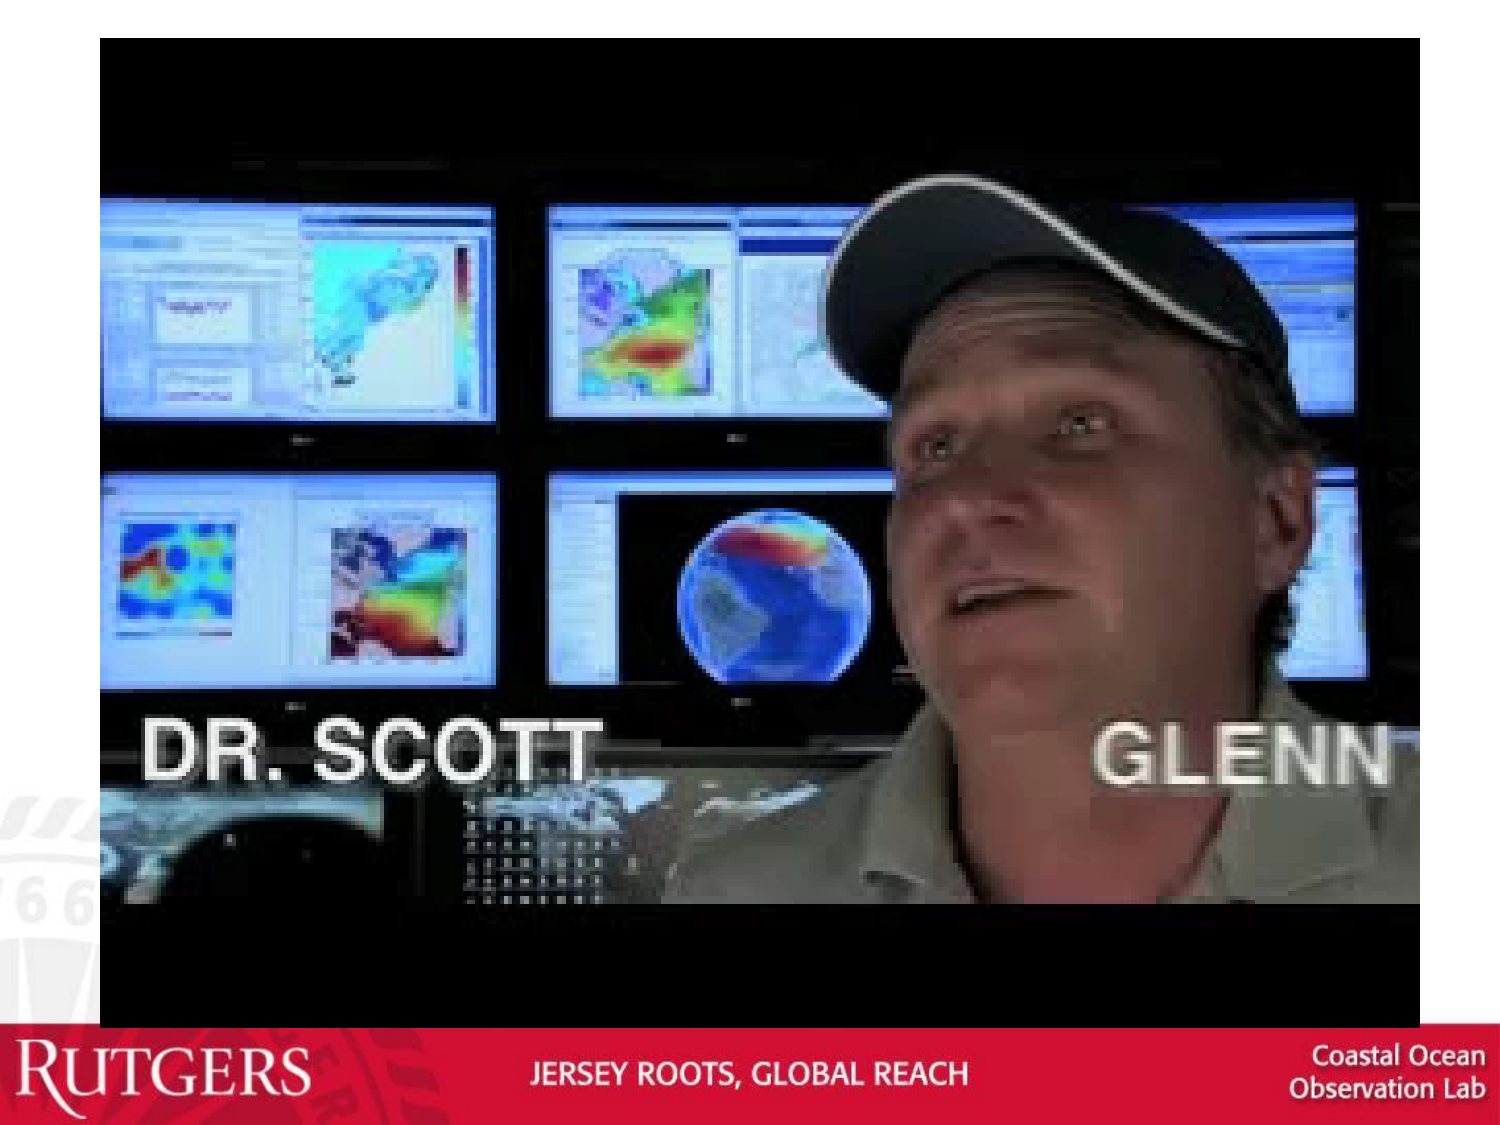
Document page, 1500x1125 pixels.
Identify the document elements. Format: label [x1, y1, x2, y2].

picture [0, 0, 1500, 1125]
text_box [99, 37, 1421, 1029]
